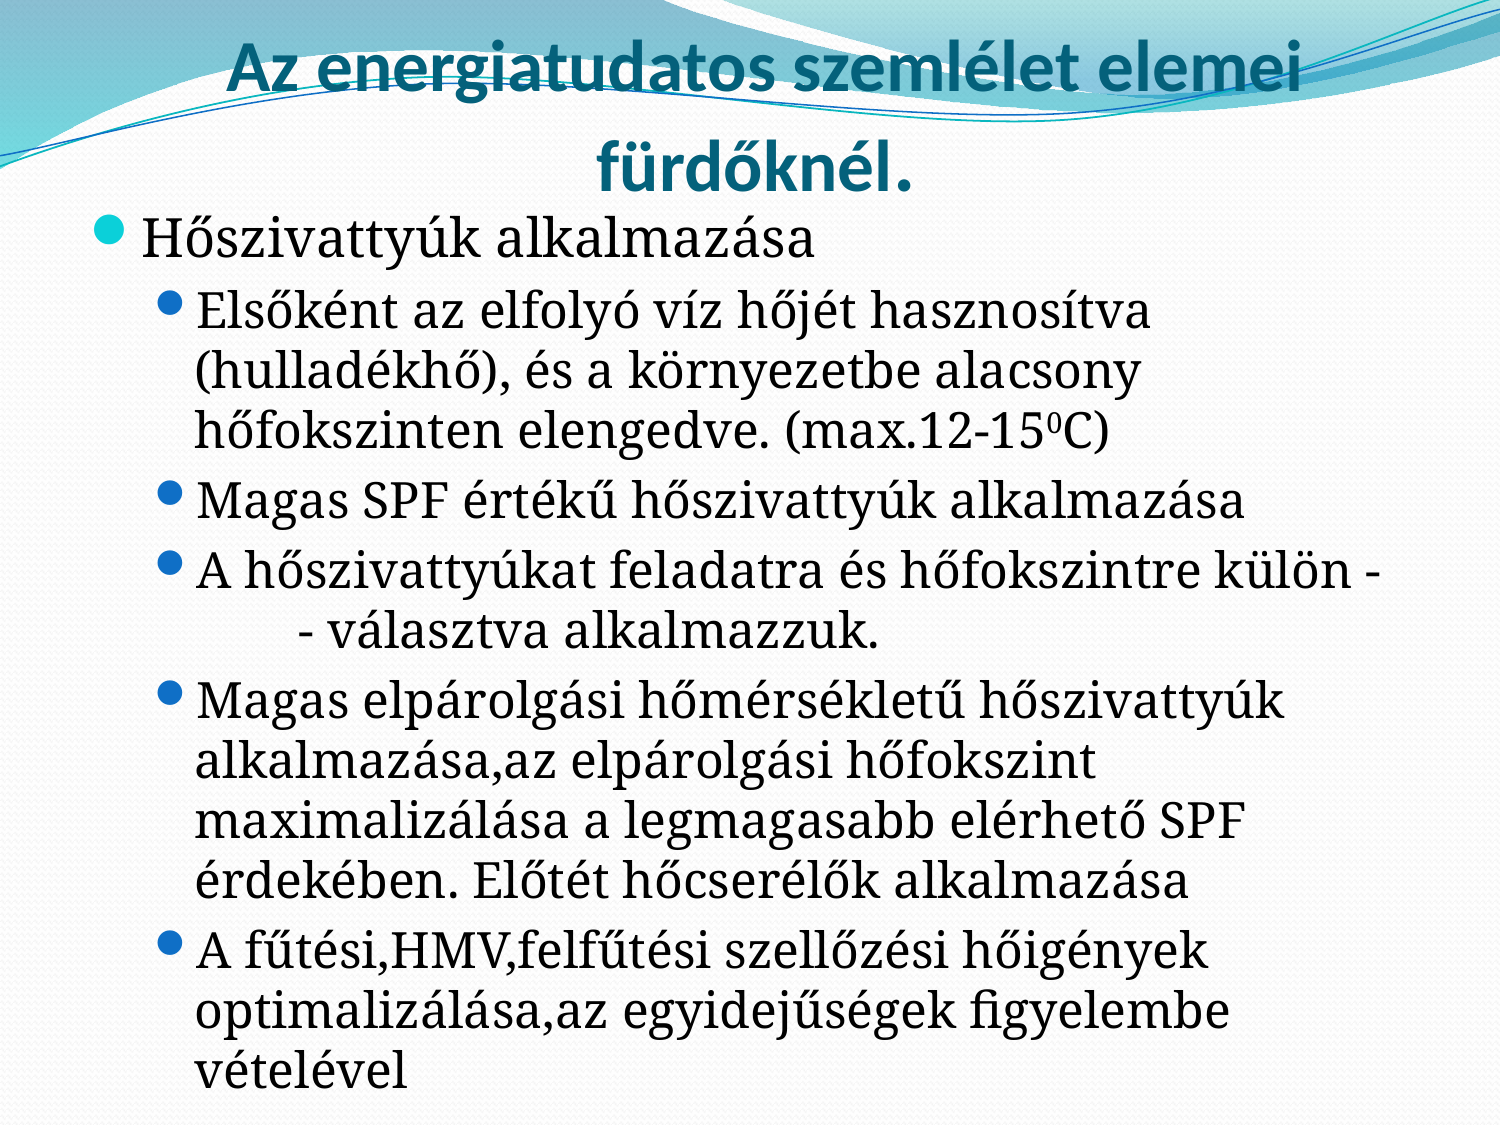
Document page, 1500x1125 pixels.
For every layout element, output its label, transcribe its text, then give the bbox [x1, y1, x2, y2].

list Hőszivattyúk alkalmazása Elsőként az elfolyó víz hőjét hasznosítva (hulladékhő), és a környezetbe alacsony hőfokszinten elengedve. (max.12-150C) Magas SPF értékű hőszivattyúk alkalmazása A hőszivattyúkat feladatra és hőfokszintre külön - - választva alkalmazzuk. Magas elpárolgási hőmérsékletű hőszivattyúk alkalmazása,az elpárolgási hőfokszint maximalizálása a legmagasabb elérhető SPF érdekében. Előtét hőcserélők alkalmazása A fűtési,HMV,felfűtési szellőzési hőigények optimalizálása,az egyidejűségek figyelembe vételével [75, 196, 1425, 1071]
title Az energiatudatos szemlélet elemei fürdőknél. [41, 0, 1471, 209]
